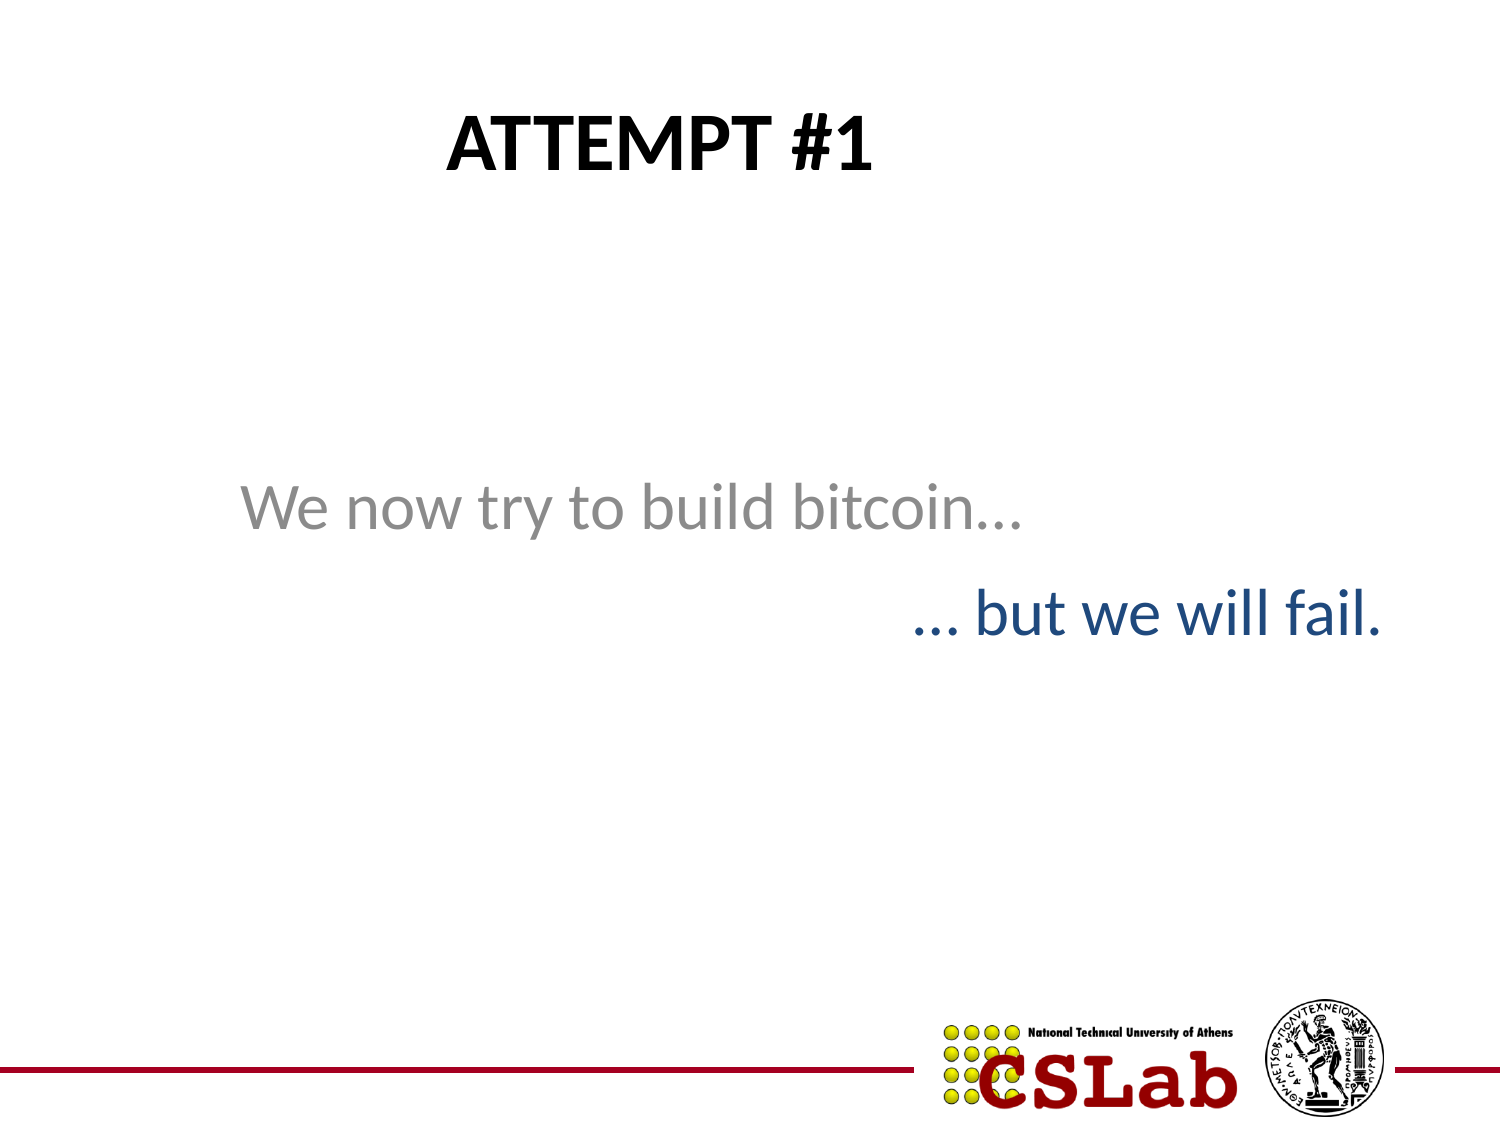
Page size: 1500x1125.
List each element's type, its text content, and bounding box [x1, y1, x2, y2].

title Attempt #1 [431, 78, 1500, 303]
text_box … but we will fail. [230, 561, 1399, 673]
picture [937, 1022, 1243, 1118]
picture [1265, 999, 1384, 1117]
list We now try to build bitcoin… [224, 449, 1394, 551]
